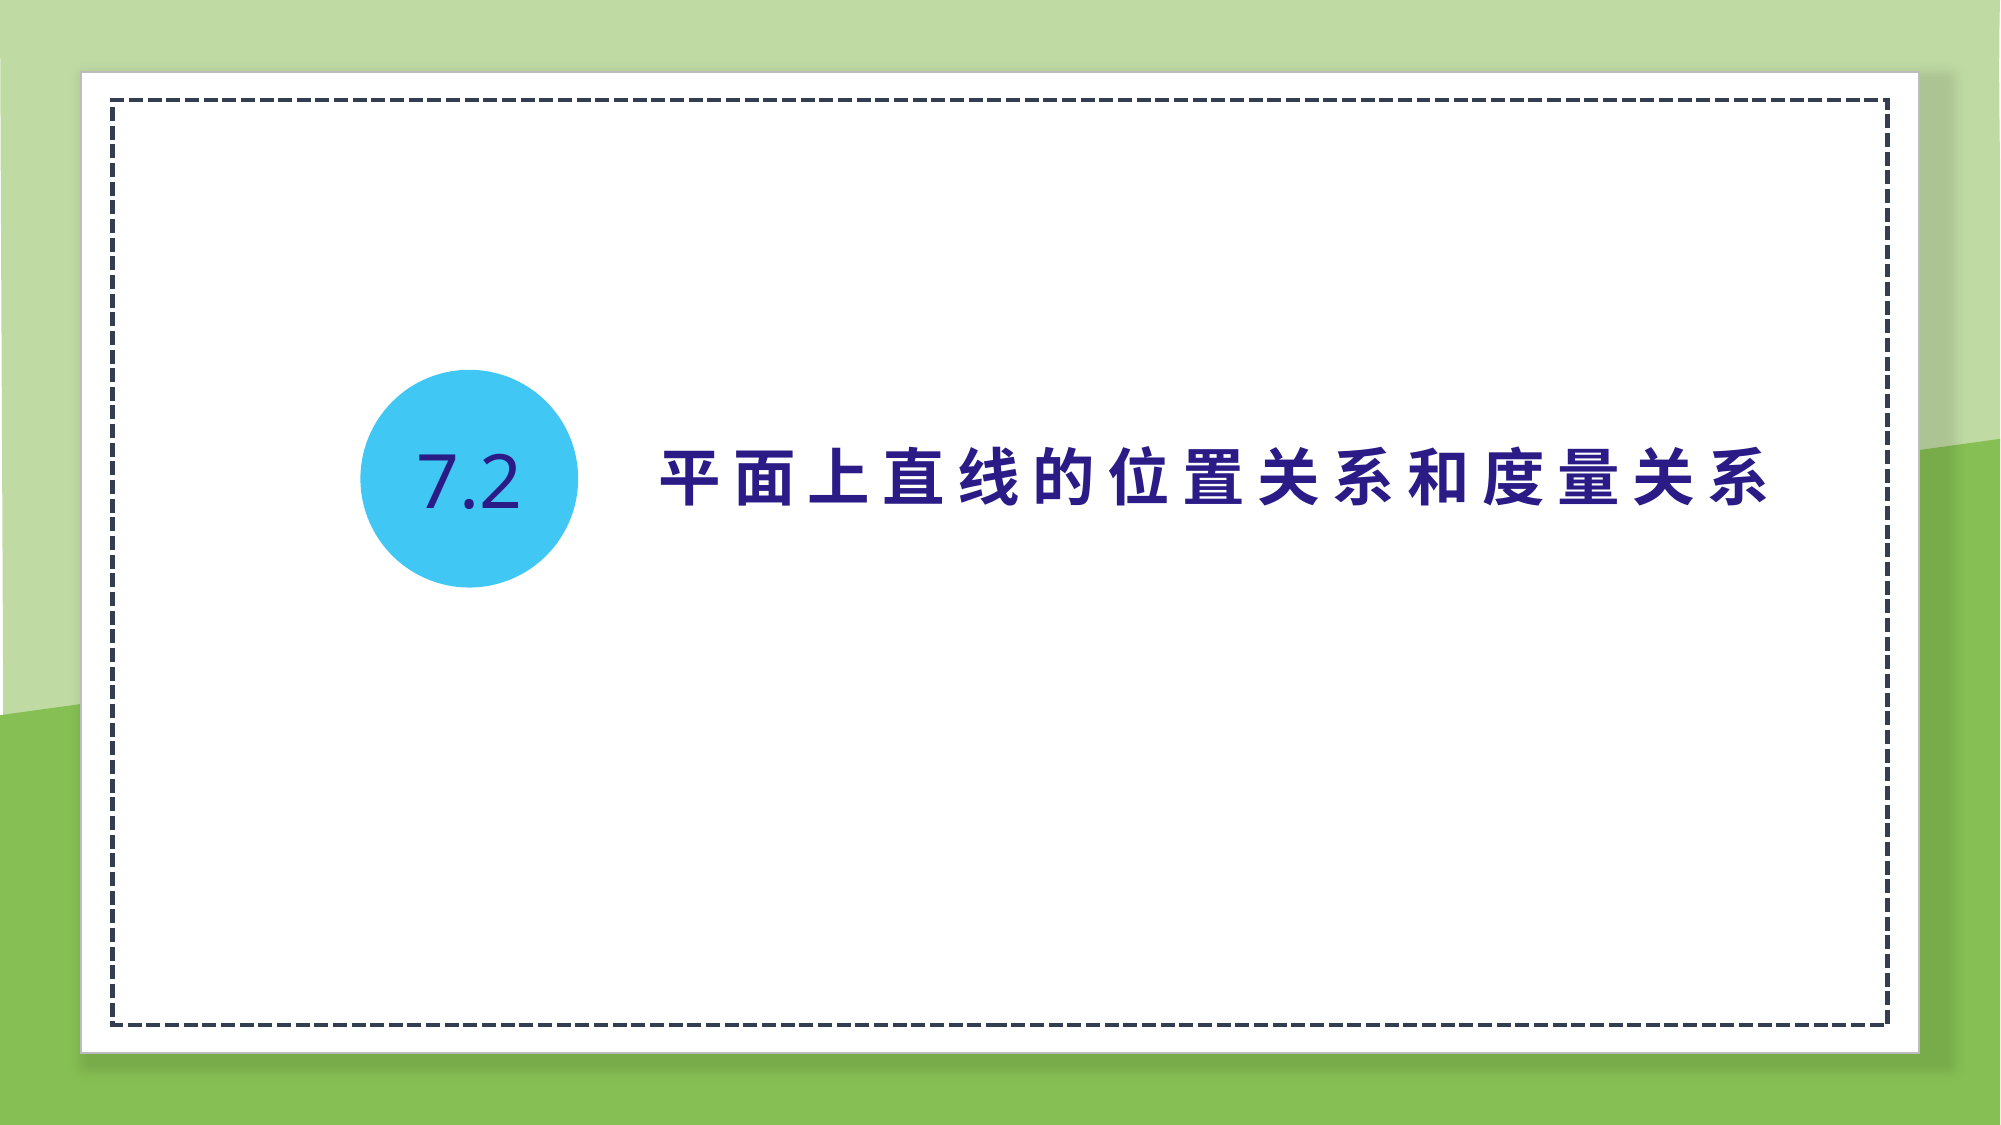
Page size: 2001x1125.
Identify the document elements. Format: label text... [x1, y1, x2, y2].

text_box 7.2 [359, 368, 580, 589]
text_box 平面上直线的位置关系和度量关系 [624, 430, 1805, 534]
